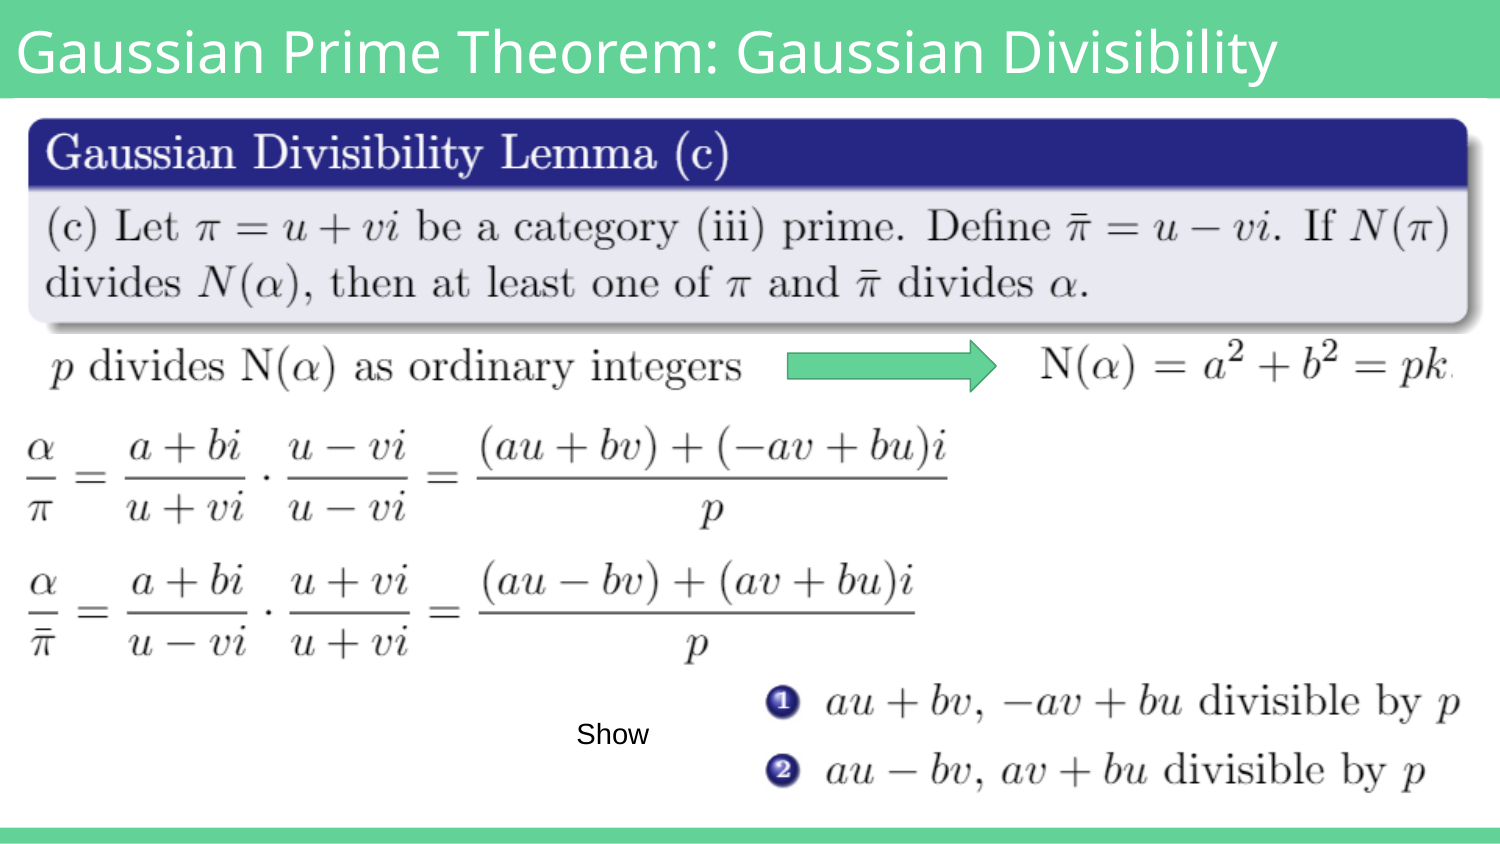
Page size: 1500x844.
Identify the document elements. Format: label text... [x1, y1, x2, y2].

text_box Show [411, 700, 701, 797]
picture [0, 410, 965, 541]
picture [41, 337, 761, 395]
picture [1033, 336, 1453, 396]
text_box [787, 343, 997, 392]
picture [12, 555, 1483, 816]
title Gaussian Prime Theorem: Gaussian Divisibility Lemma (c) [0, 0, 1500, 99]
picture [12, 98, 1487, 334]
